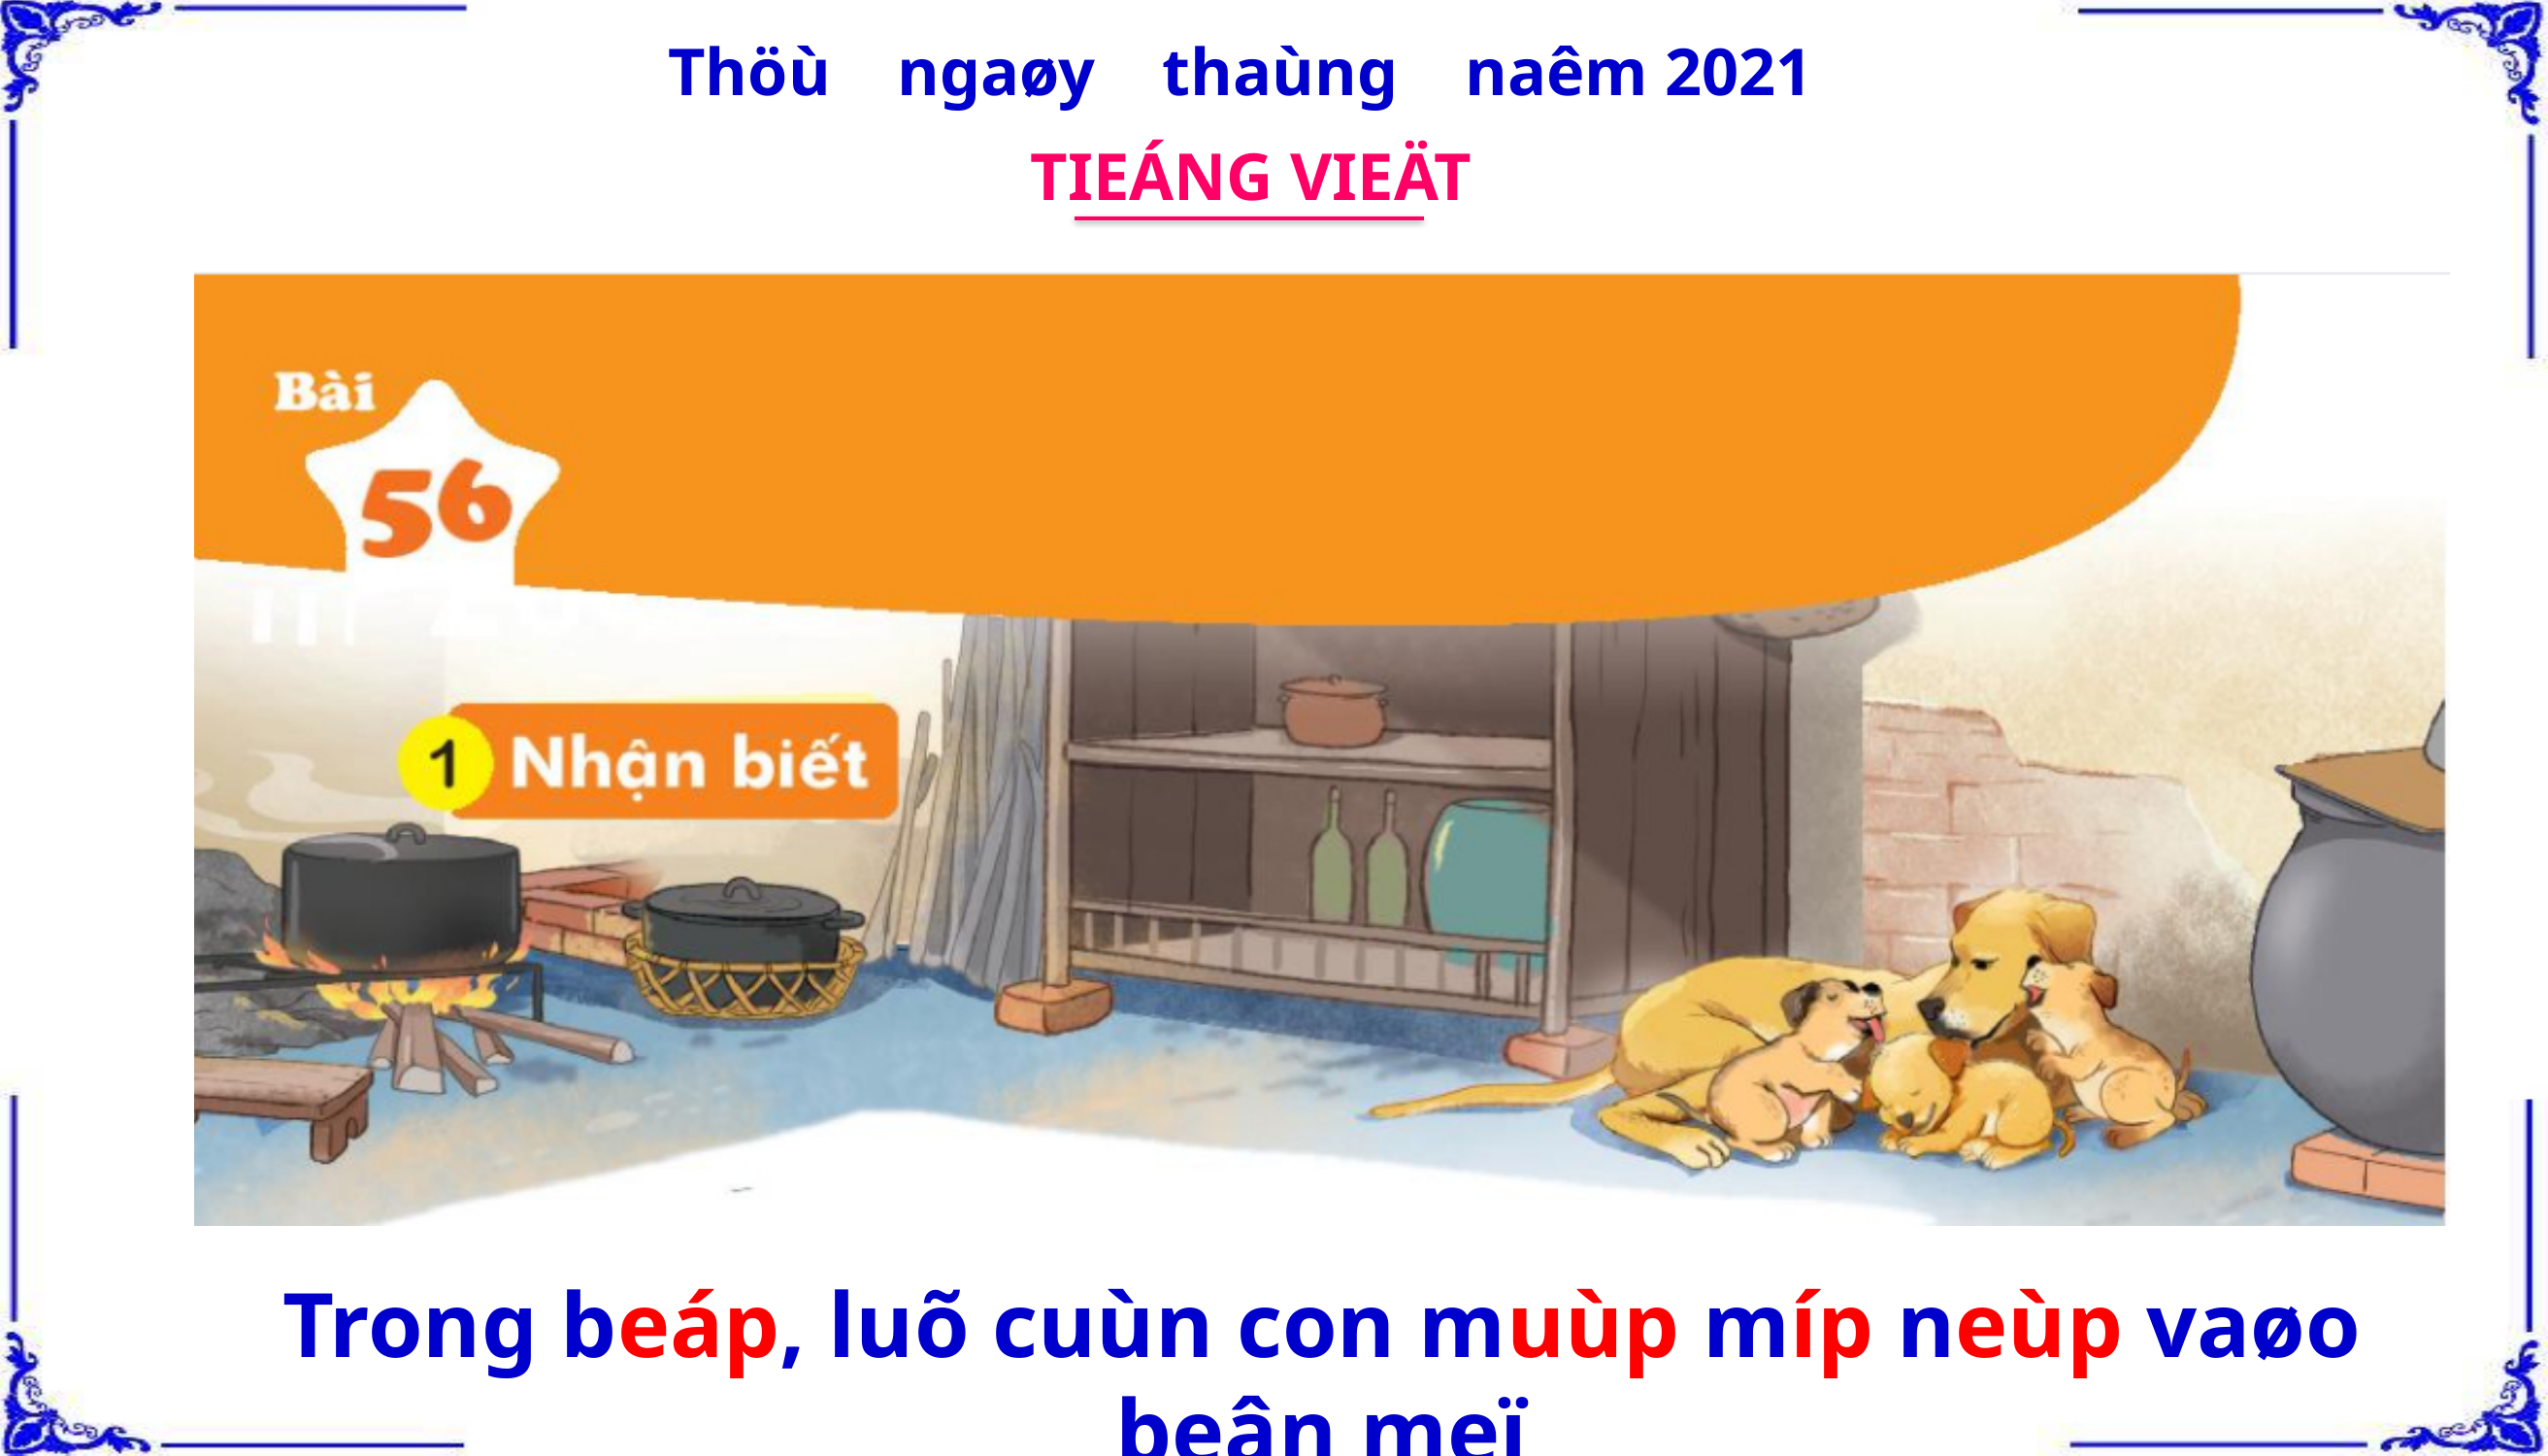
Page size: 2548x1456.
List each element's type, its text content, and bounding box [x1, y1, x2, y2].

picture [0, 0, 2548, 1456]
text_box Trong beáp, luõ cuùn con muùp míp neùp vaøo beân meï [193, 1261, 2450, 1456]
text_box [722, 23, 1760, 244]
